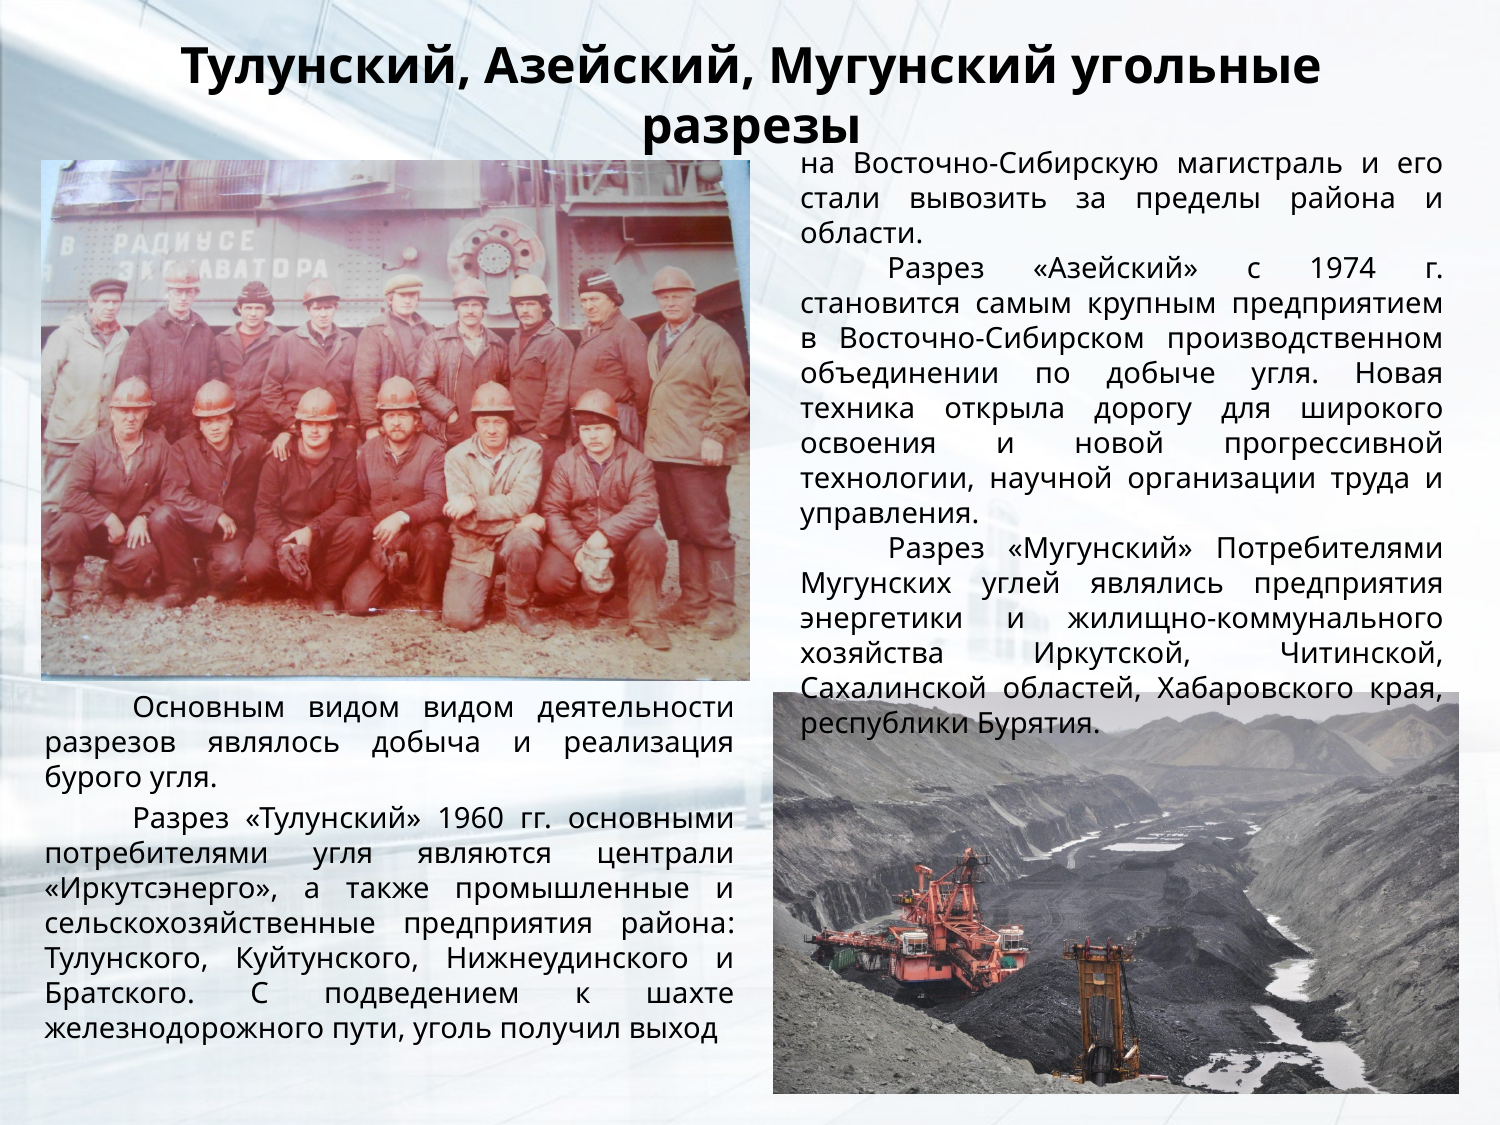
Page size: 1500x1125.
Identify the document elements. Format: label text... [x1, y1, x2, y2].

text_box на Восточно-Сибирскую магистраль и его стали вывозить за пределы района и области. Разрез «Азейский» с 1974 г. становится самым крупным предприятием в Восточно-Сибирском производственном объединении по добыче угля. Новая техника открыла дорогу для широкого освоения и новой прогрессивной технологии, научной организации труда и управления. Разрез «Мугунский» Потребителями Мугунских углей являлись предприятия энергетики и жилищно-коммунального хозяйства Иркутской, Читинской, Сахалинской областей, Хабаровского края, республики Бурятия. [785, 137, 1459, 691]
picture [773, 692, 1459, 1095]
picture [41, 160, 751, 681]
list Основным видом видом деятельности разрезов являлось добыча и реализация бурого угля. Разрез «Тулунский» 1960 гг. основными потребителями угля являются централи «Иркутсэнерго», а также промышленные и сельскохозяйственные предприятия района: Тулунского, Куйтунского, Нижнеудинского и Братского. С подведением к шахте железнодорожного пути, уголь получил выход [29, 680, 750, 1125]
title Тулунский, Азейский, Мугунский угольные разрезы [76, 0, 1427, 188]
